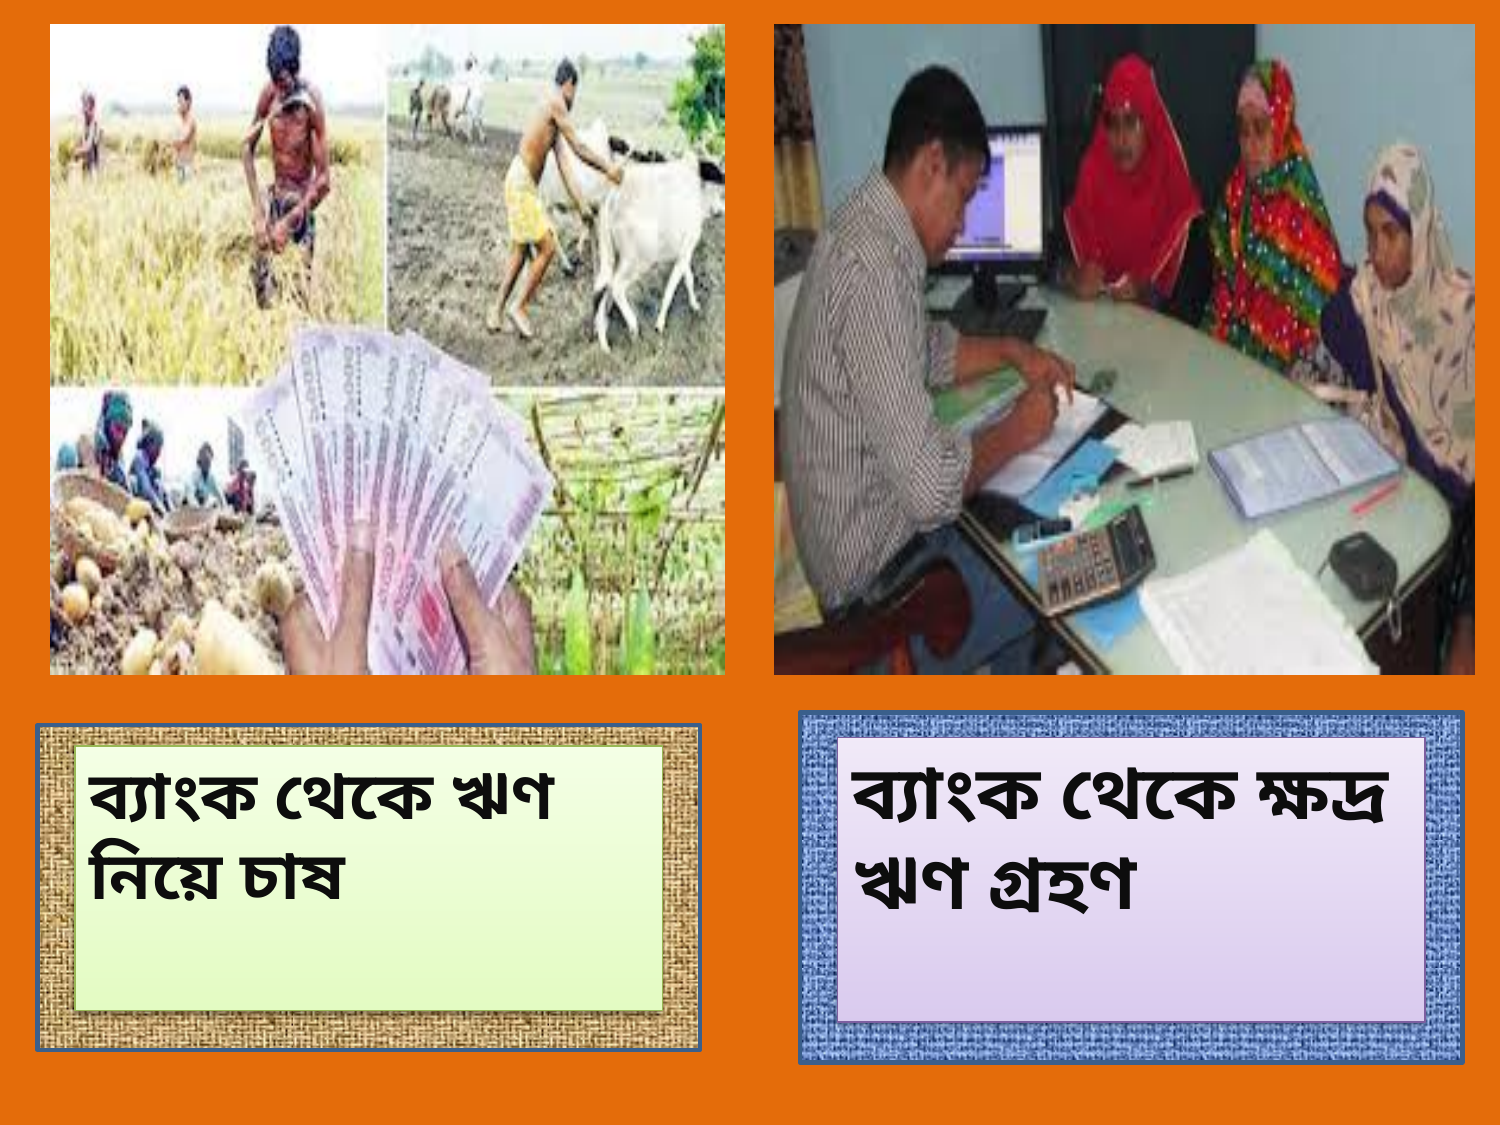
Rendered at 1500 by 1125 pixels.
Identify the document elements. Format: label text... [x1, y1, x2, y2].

text_box [35, 723, 702, 1052]
text_box ব্যাংক থেকে ঋণ নিয়ে চাষ [74, 745, 663, 1011]
picture [774, 24, 1476, 676]
text_box [798, 710, 1465, 1065]
picture [49, 24, 726, 676]
text_box ব্যাংক থেকে ক্ষদ্র ঋণ গ্রহণ [837, 737, 1426, 1023]
